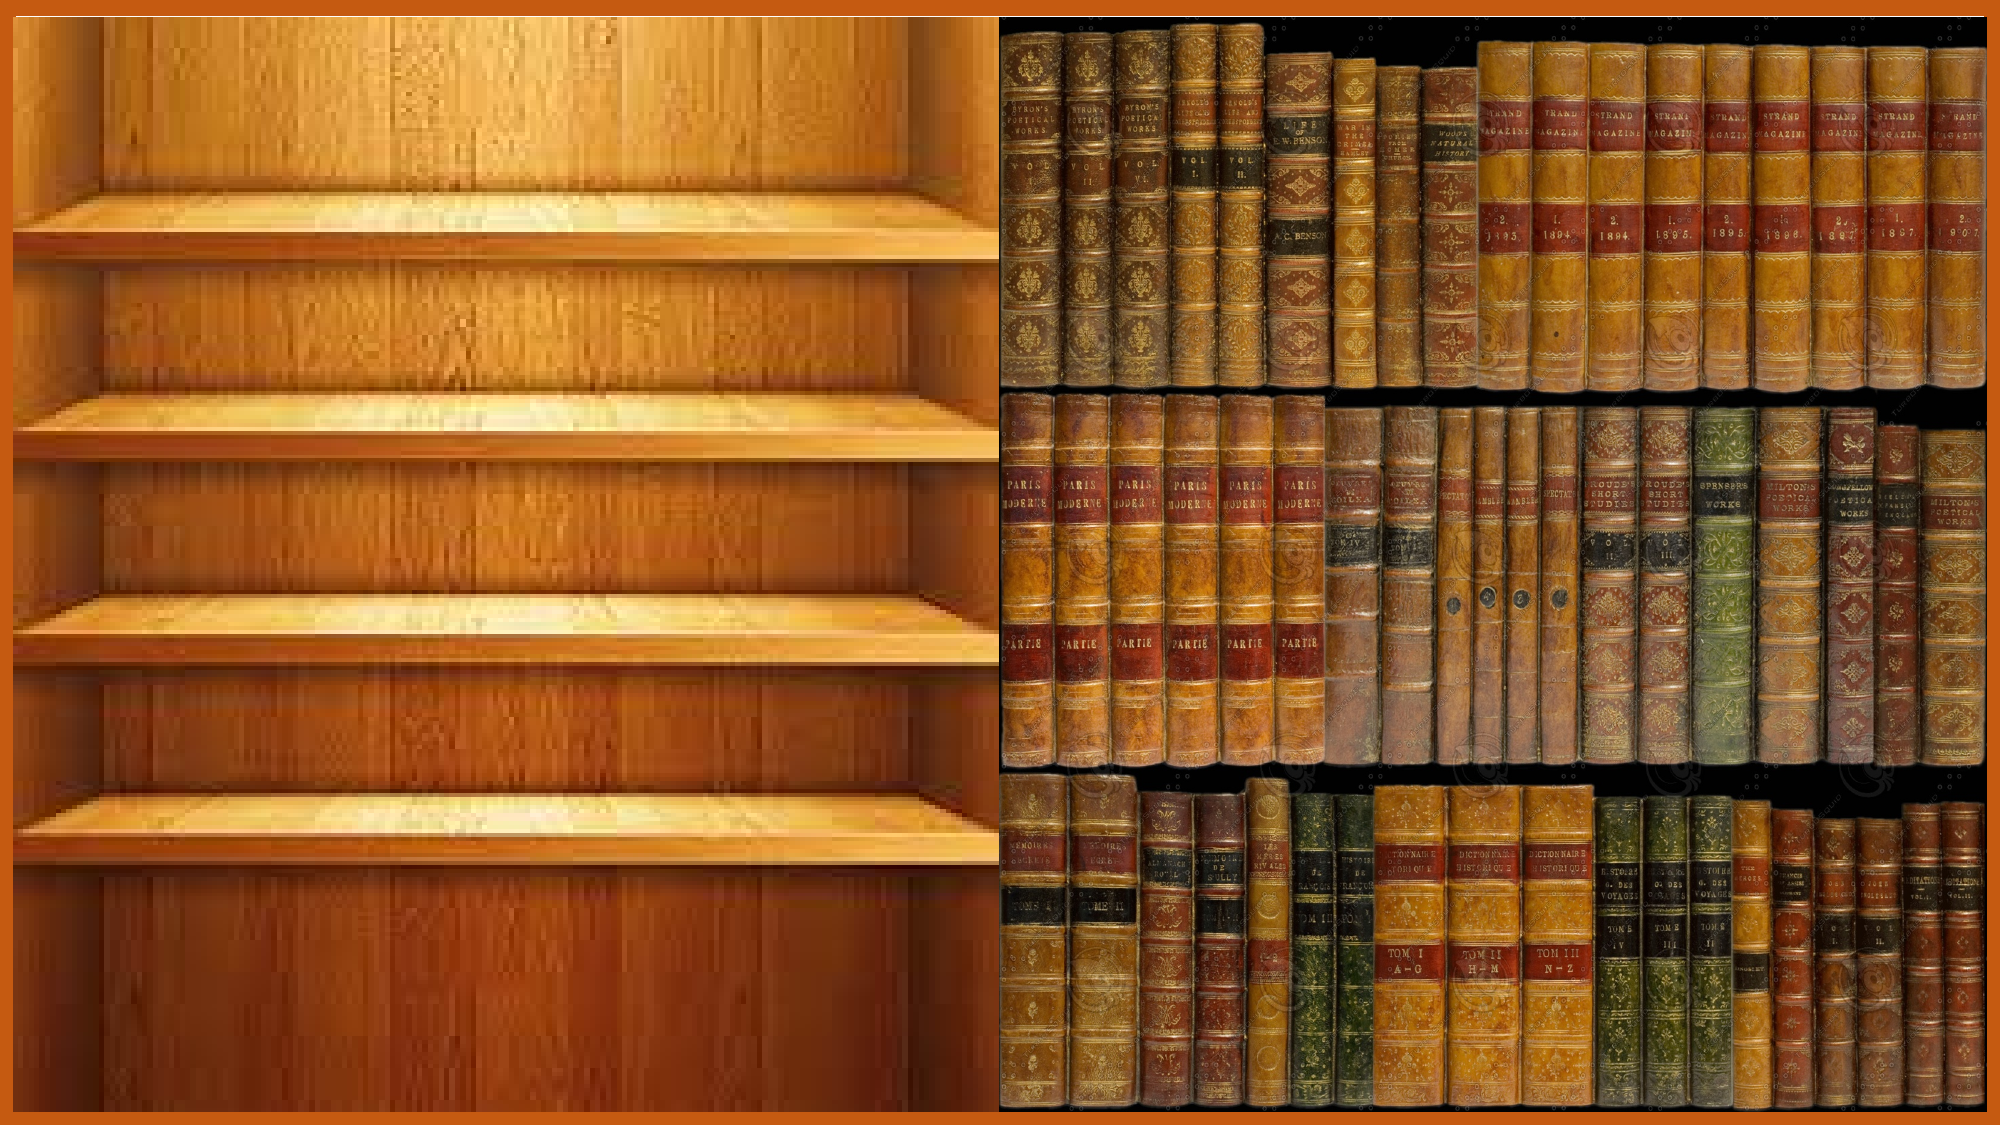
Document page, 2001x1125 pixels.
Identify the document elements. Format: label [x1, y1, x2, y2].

picture [13, 17, 1987, 1112]
text_box [0, 0, 2000, 1125]
